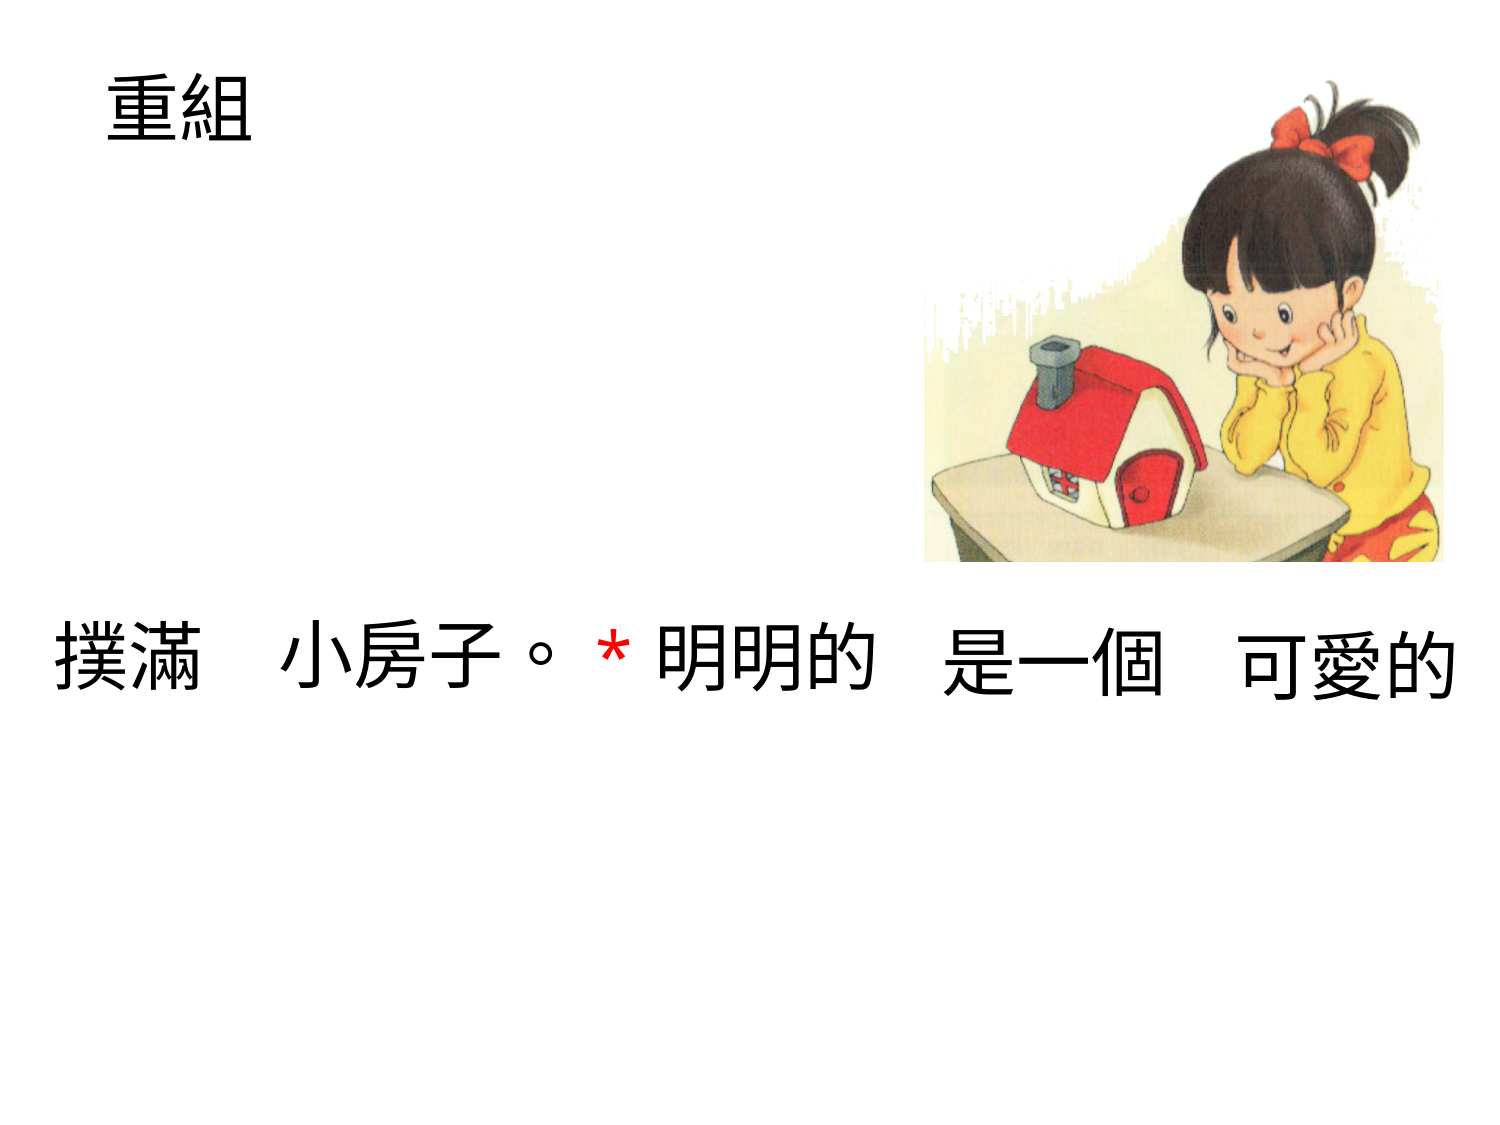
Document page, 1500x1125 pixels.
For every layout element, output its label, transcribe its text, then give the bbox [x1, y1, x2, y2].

text_box 重組 [89, 54, 270, 160]
text_box 可愛的 [1219, 612, 1474, 718]
text_box 撲滿 [38, 602, 219, 707]
picture [924, 0, 1445, 562]
text_box 是一個 [926, 608, 1181, 713]
text_box *明明的 [576, 602, 894, 708]
text_box 小房子。 [264, 599, 594, 705]
